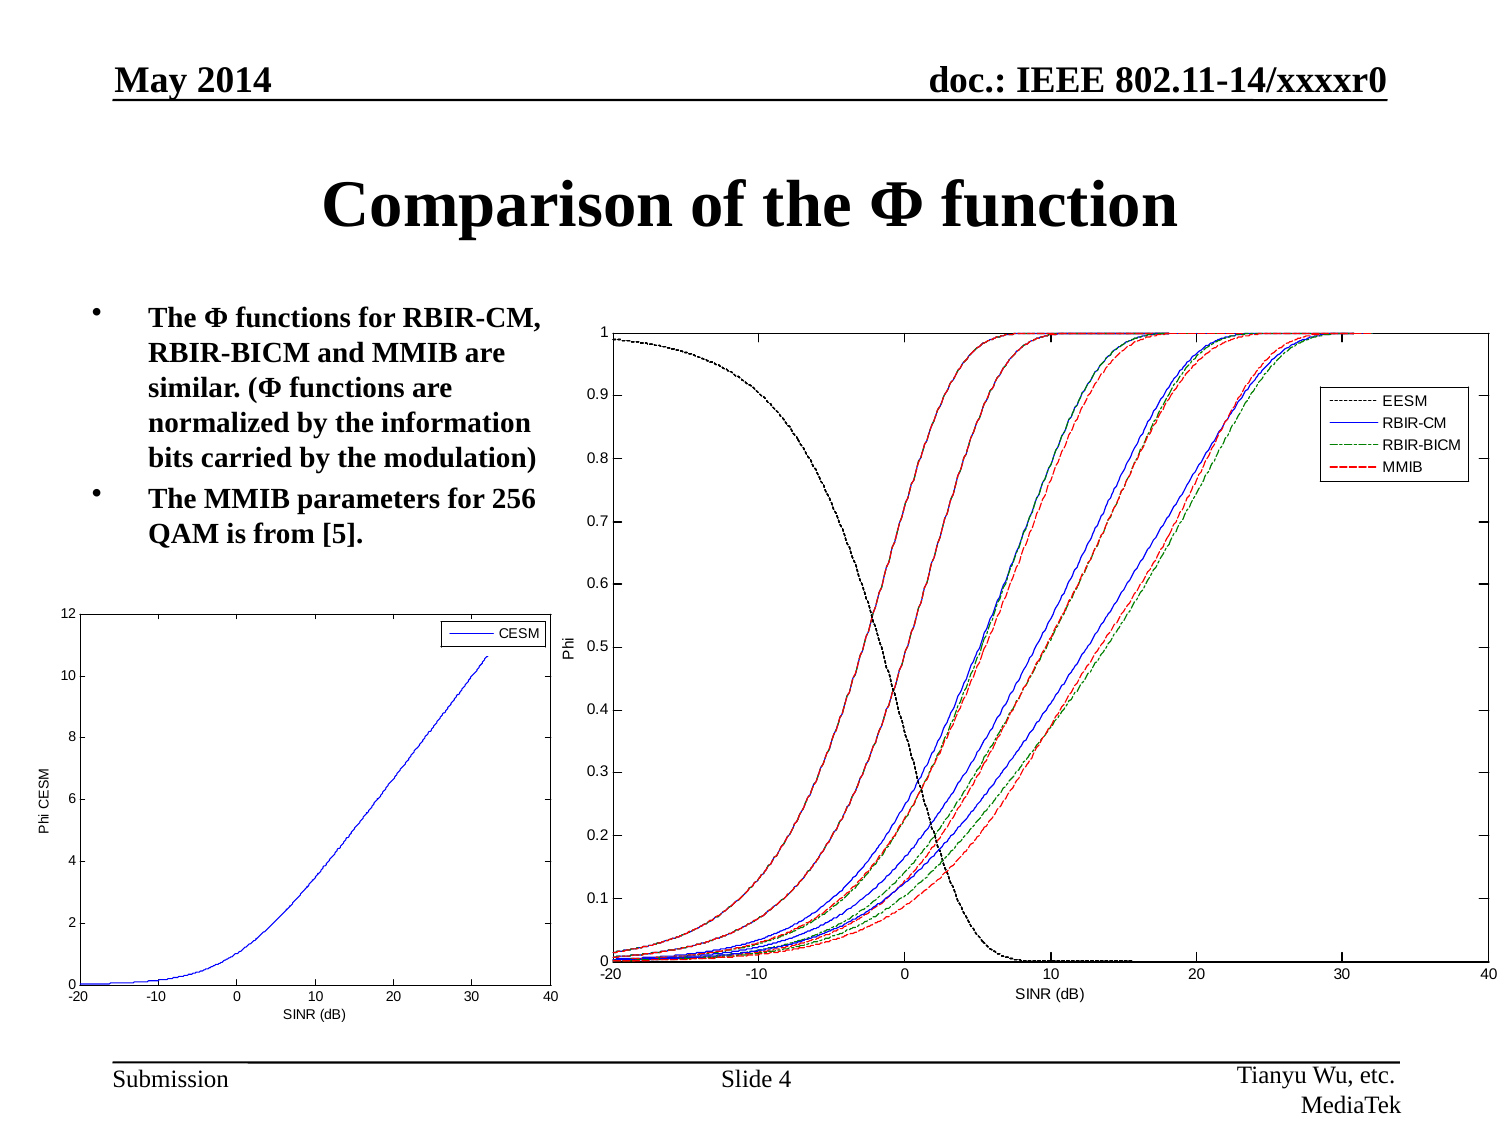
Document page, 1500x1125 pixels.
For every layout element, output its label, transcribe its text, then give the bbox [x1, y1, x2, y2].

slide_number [114, 54, 274, 100]
list The Φ functions for RBIR-CM, RBIR-BICM and MMIB are similar. (Φ functions are normalized by the information bits carried by the modulation) The MMIB parameters for 256 QAM is from [5]. [76, 290, 461, 576]
picture [0, 275, 1500, 1048]
title Comparison of the Φ function [112, 112, 1388, 288]
slide_number Slide 4 [712, 1062, 800, 1093]
footer Tianyu Wu, etc. MediaTek [1151, 1058, 1402, 1120]
